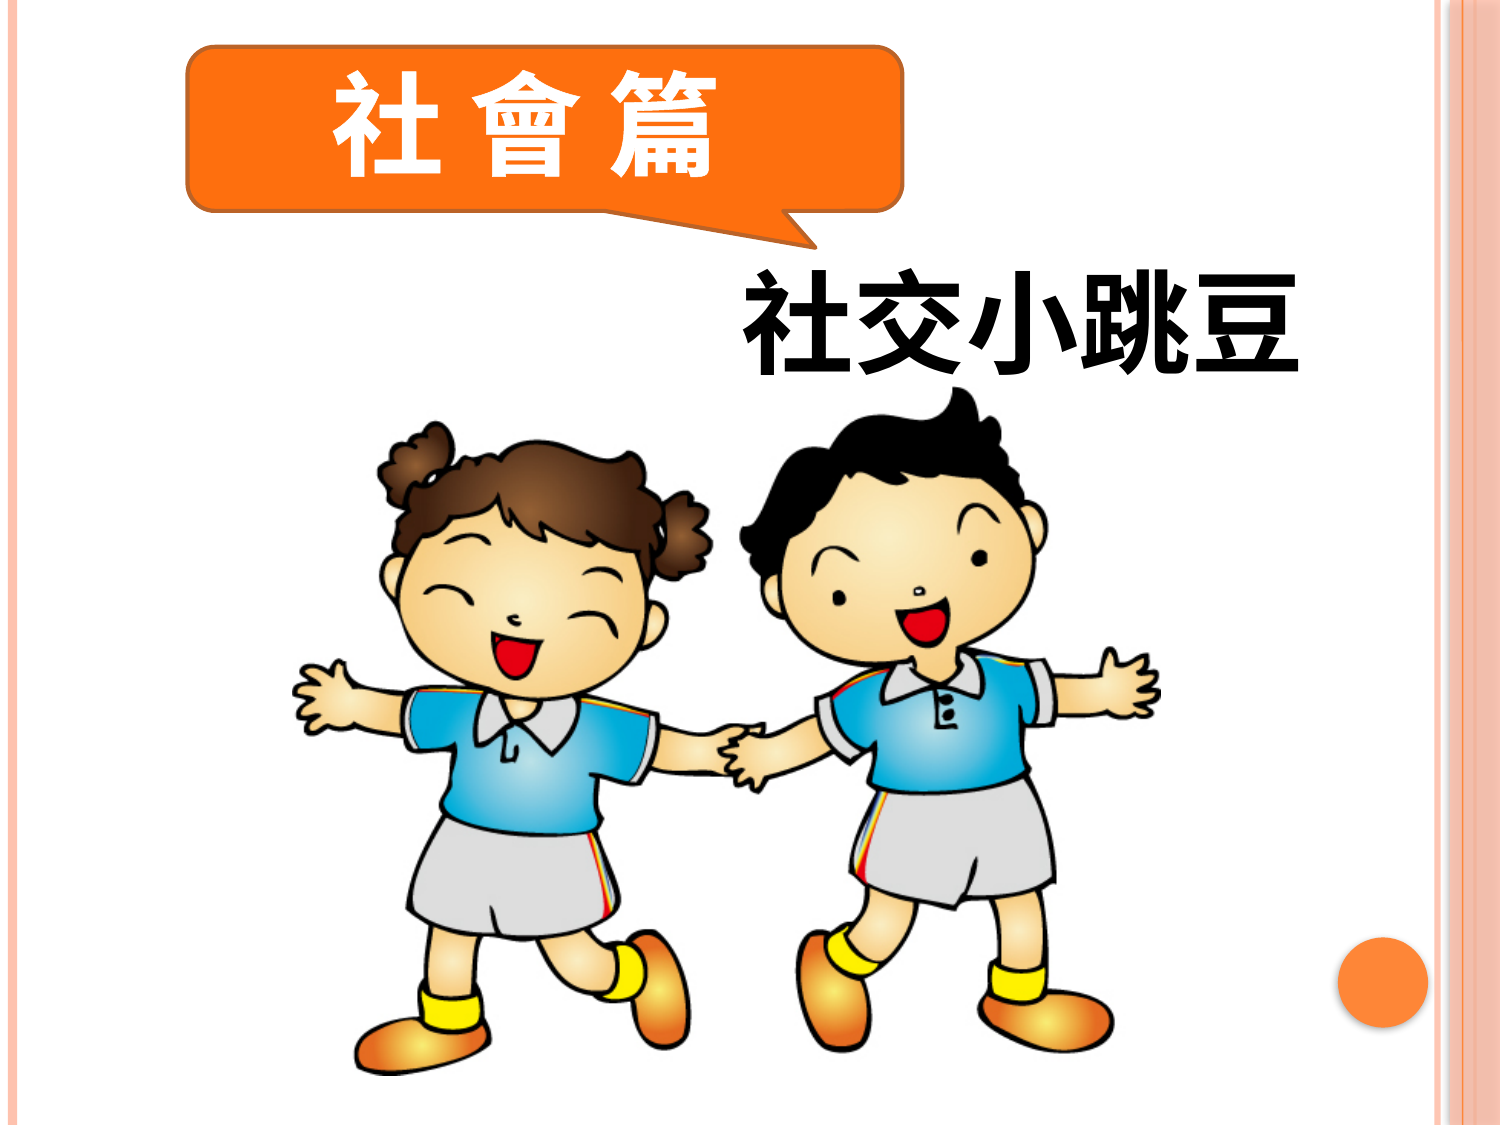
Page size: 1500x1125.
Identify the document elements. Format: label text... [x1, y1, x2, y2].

text_box [185, 44, 905, 246]
text_box 社 會 篇 [316, 46, 879, 197]
text_box 社交小跳豆 [726, 246, 1336, 396]
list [292, 386, 1161, 1077]
